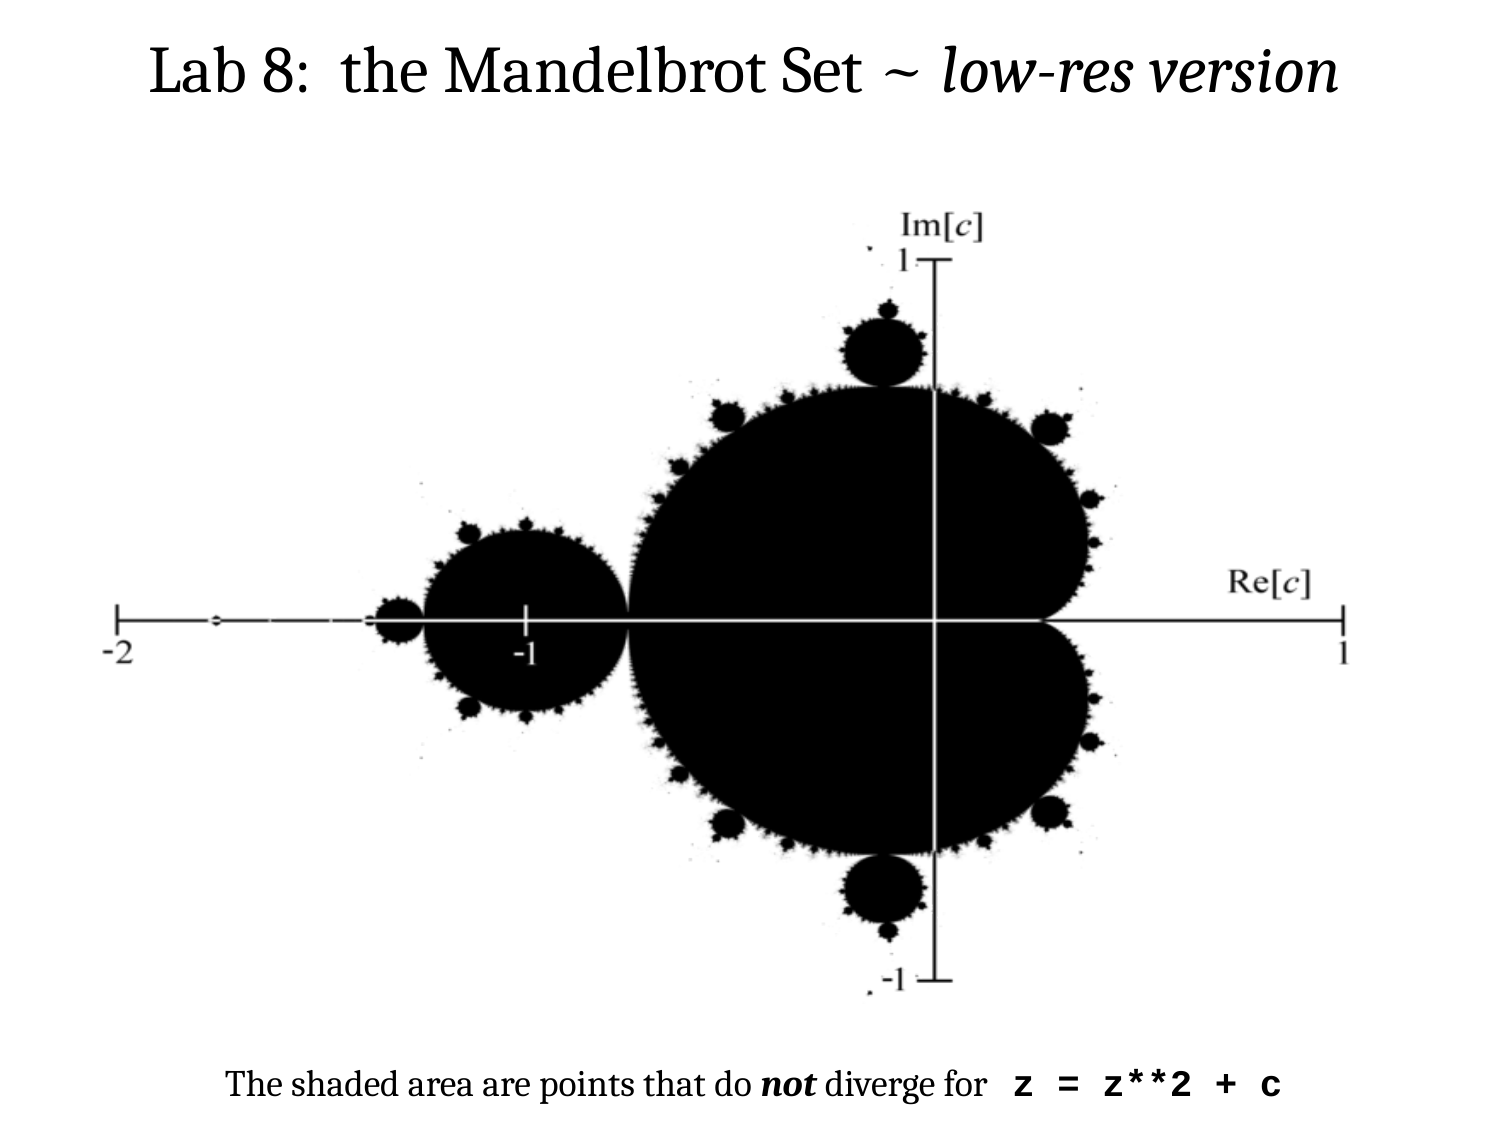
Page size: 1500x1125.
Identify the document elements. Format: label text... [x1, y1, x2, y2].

text_box Lab 8: the Mandelbrot Set ~ low-res version [102, 18, 1388, 114]
picture [62, 185, 1426, 1013]
text_box The shaded area are points that do not diverge for z = z**2 + c [210, 1051, 1320, 1112]
